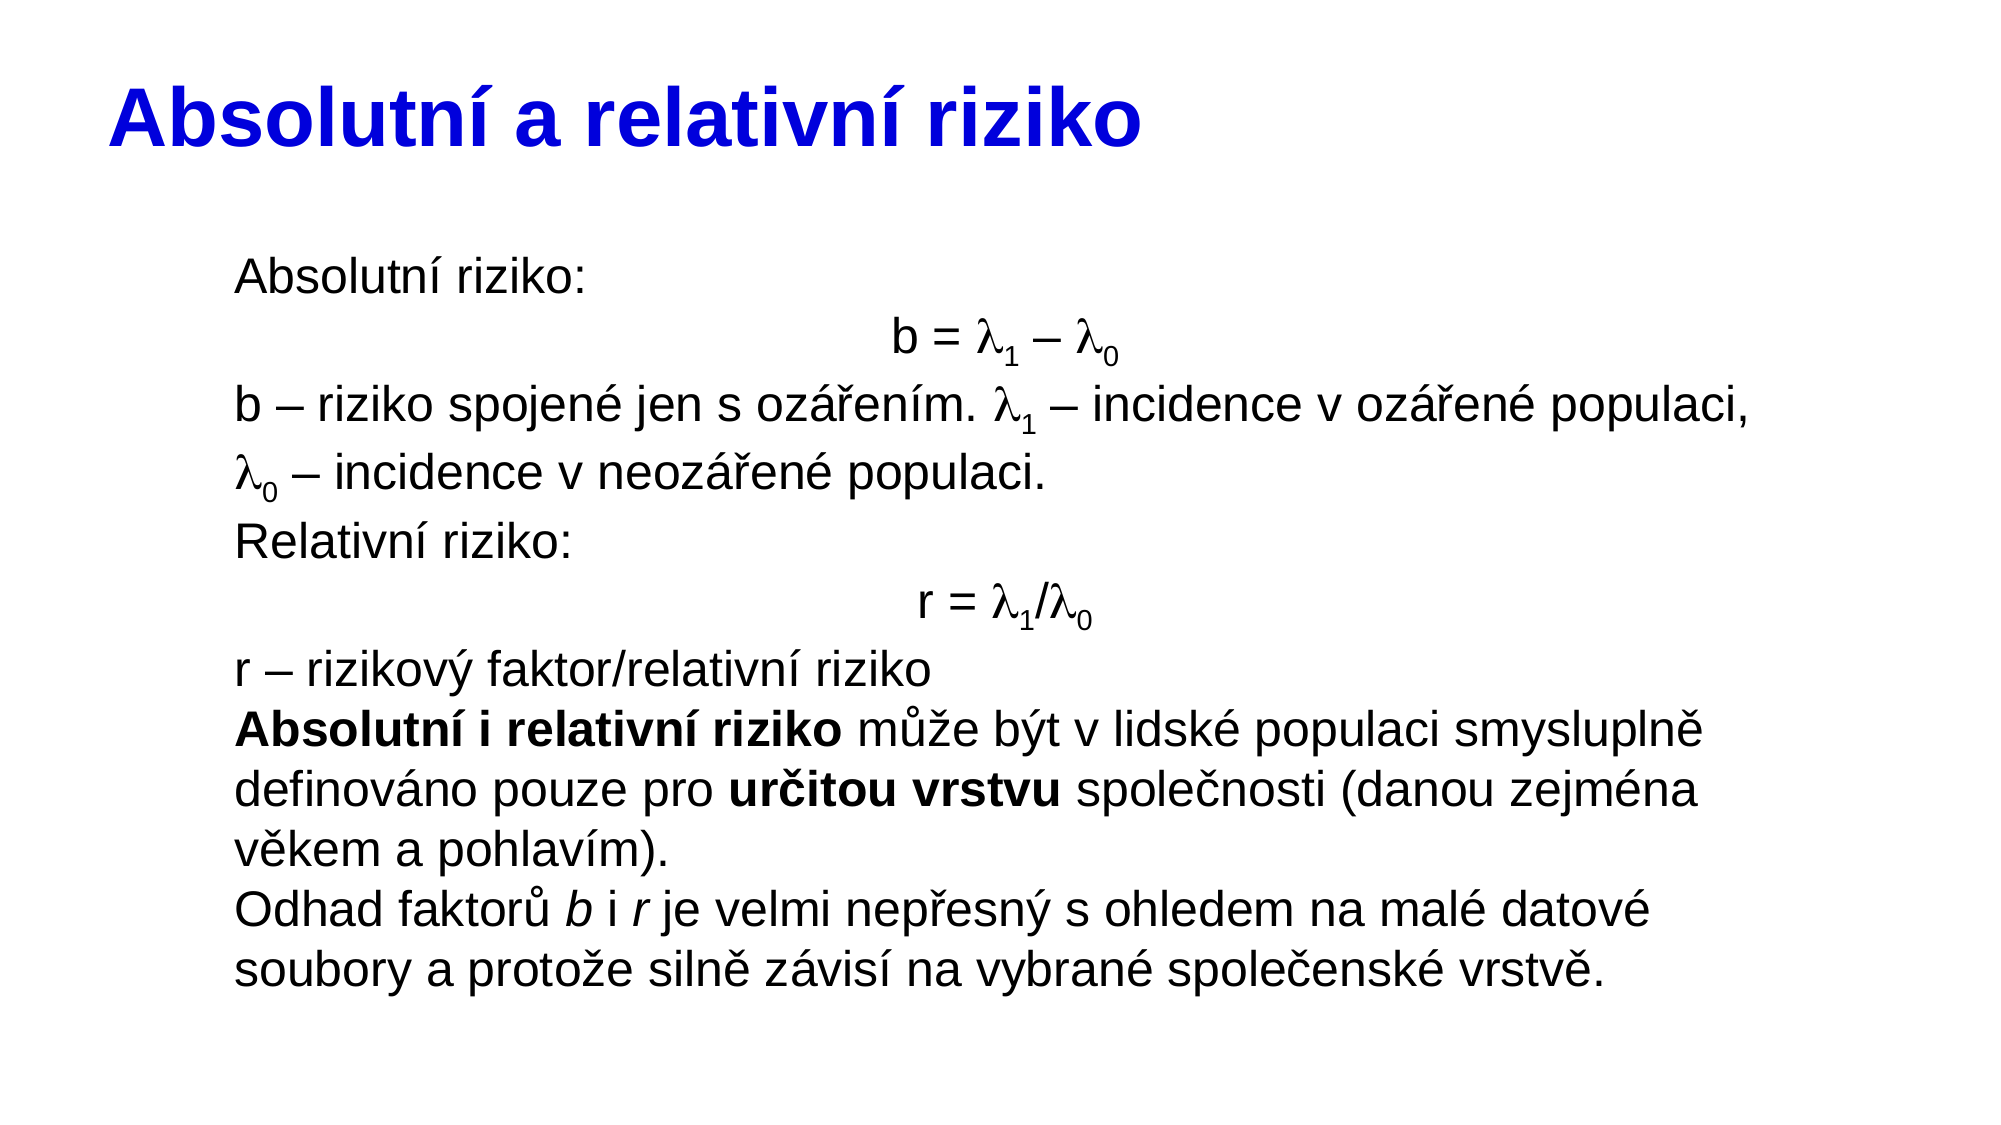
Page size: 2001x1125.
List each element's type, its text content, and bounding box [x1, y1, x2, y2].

list Absolutní riziko: b = l1 – l0 b – riziko spojené jen s ozářením. l1 – incidence v ozářené populaci, l0 – incidence v neozářené populaci. Relativní riziko: r = l1/l0 r – rizikový faktor/relativní riziko Absolutní i relativní riziko může být v lidské populaci smysluplně definováno pouze pro určitou vrstvu společnosti (danou zejména věkem a pohlavím). Odhad faktorů b i r je velmi nepřesný s ohledem na malé datové soubory a protože silně závisí na vybrané společenské vrstvě. [234, 243, 1776, 1005]
title Absolutní a relativní riziko [107, 80, 1872, 155]
